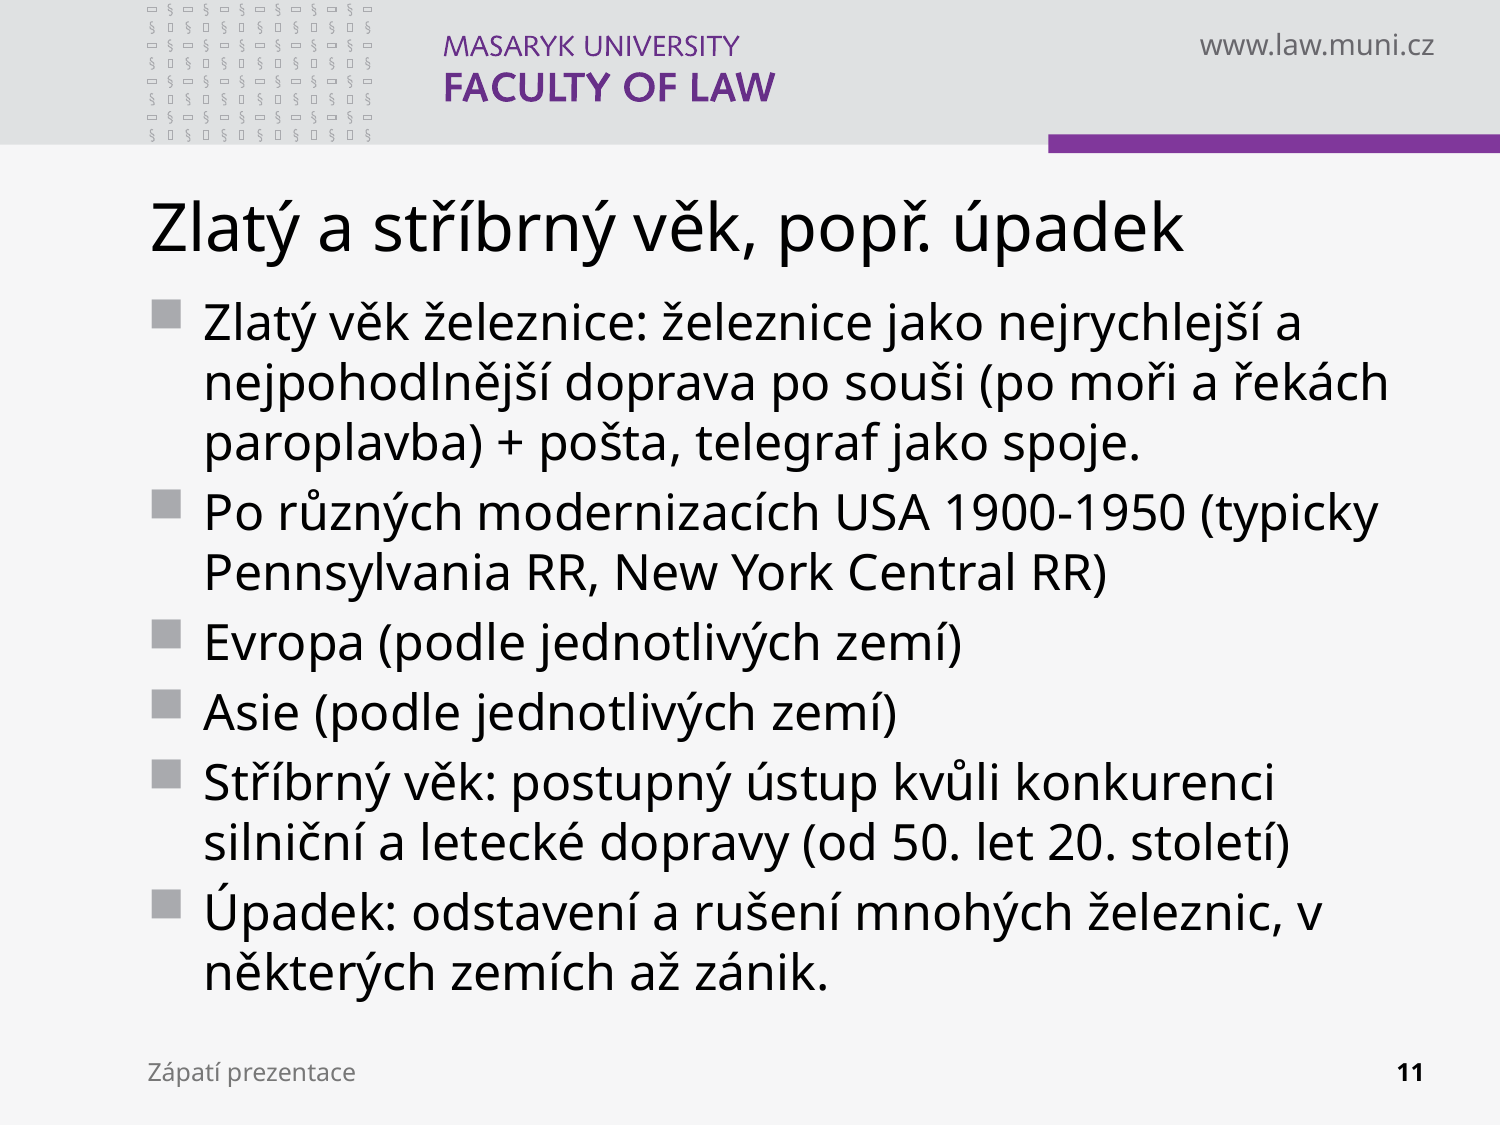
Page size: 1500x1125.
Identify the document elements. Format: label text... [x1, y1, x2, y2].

list Zlatý věk železnice: železnice jako nejrychlejší a nejpohodlnější doprava po souši (po moři a řekách paroplavba) + pošta, telegraf jako spoje. Po různých modernizacích USA 1900-1950 (typicky Pennsylvania RR, New York Central RR) Evropa (podle jednotlivých zemí) Asie (podle jednotlivých zemí) Stříbrný věk: postupný ústup kvůli konkurenci silniční a letecké dopravy (od 50. let 20. století) Úpadek: odstavení a rušení mnohých železnic, v některých zemích až zánik. [147, 290, 1423, 1006]
title Zlatý a stříbrný věk, popř. úpadek [150, 184, 1425, 268]
footer Zápatí prezentace [147, 1056, 1269, 1100]
slide_number 11 [1316, 1056, 1425, 1100]
